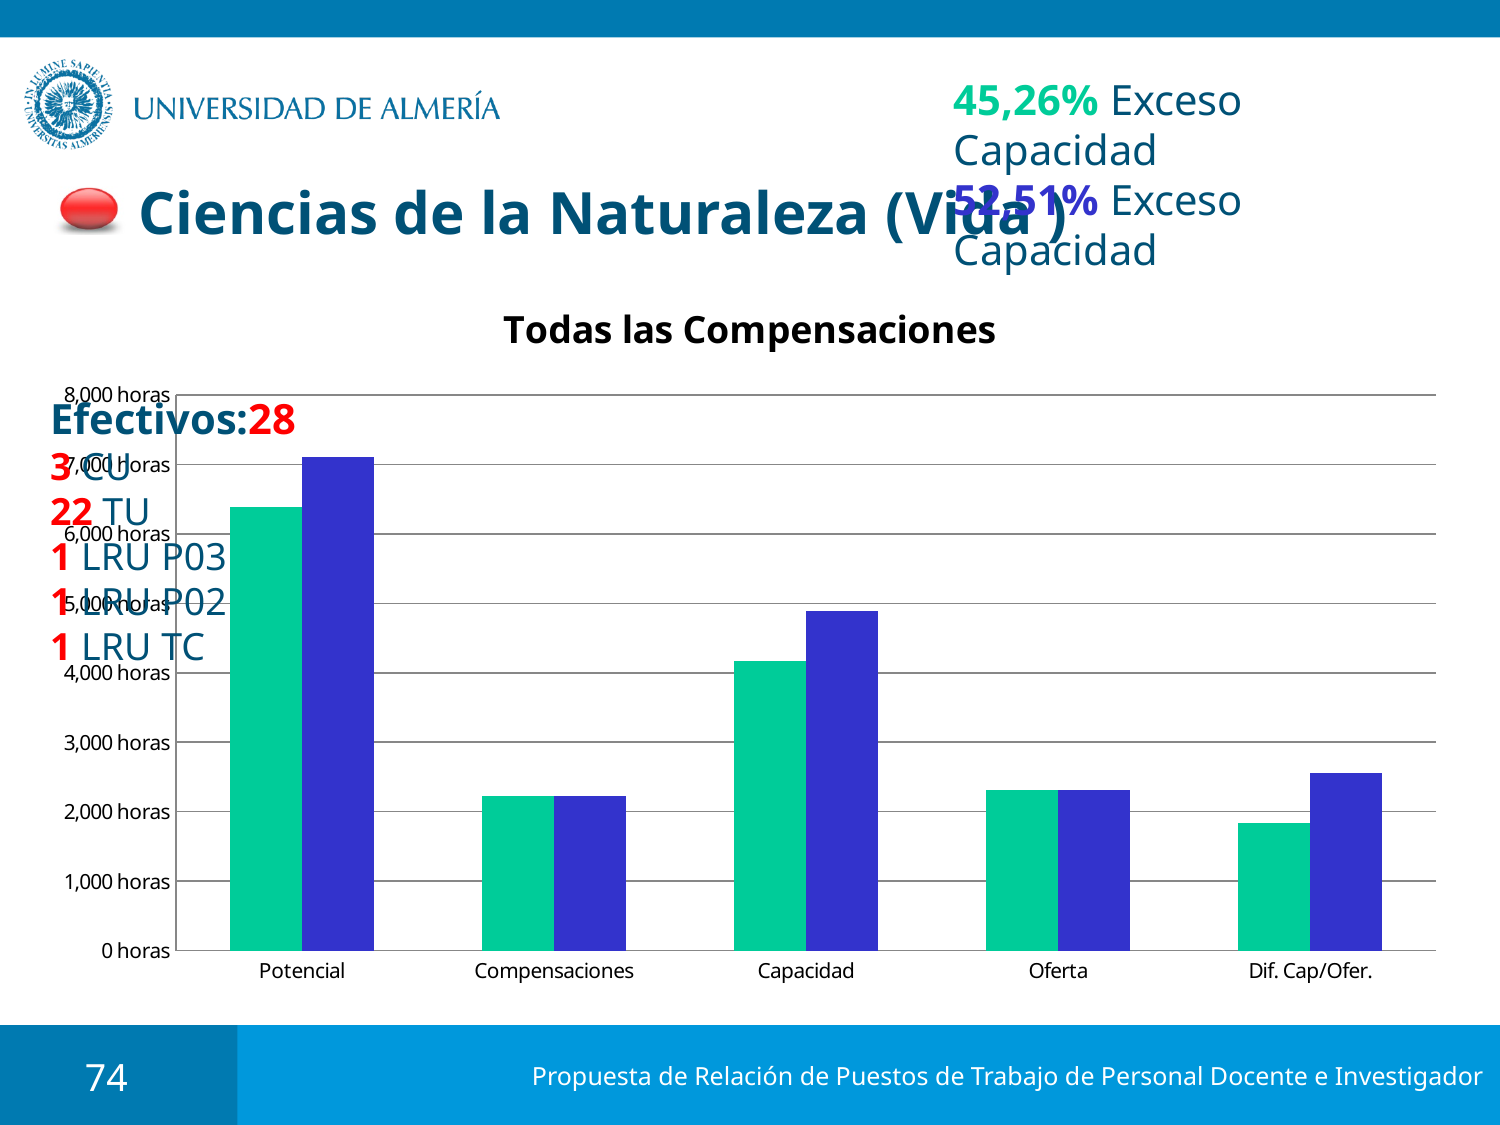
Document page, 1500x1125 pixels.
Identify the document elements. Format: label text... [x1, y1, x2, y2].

title Ciencias de la Naturaleza (Vida ) [123, 179, 938, 244]
text_box 45,26% Exceso Capacidad 52,51% Exceso Capacidad [938, 66, 1471, 277]
picture [24, 59, 500, 150]
slide_number 74 [52, 1046, 160, 1095]
picture [46, 175, 130, 235]
chart [34, 269, 1466, 1000]
